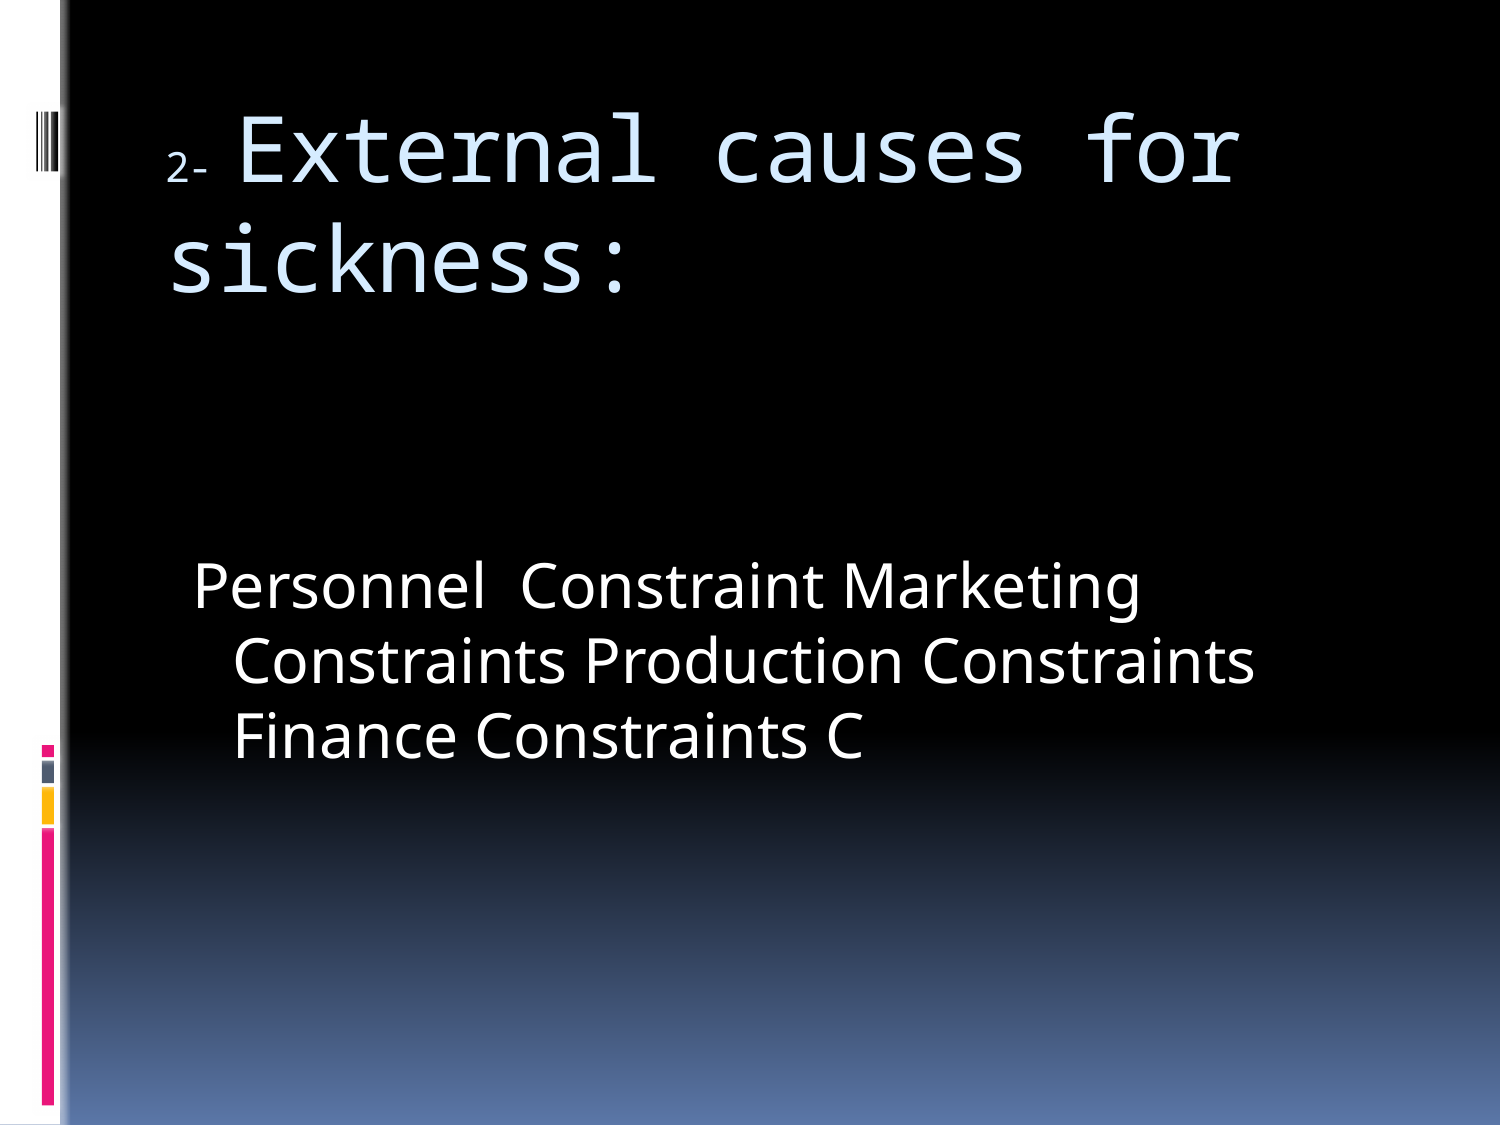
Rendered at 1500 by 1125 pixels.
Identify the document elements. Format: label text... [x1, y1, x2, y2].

list Personnel Constraint Marketing Constraints Production Constraints Finance Constraints C [150, 539, 1425, 1125]
title 2- External causes for sickness: [150, 83, 1425, 234]
